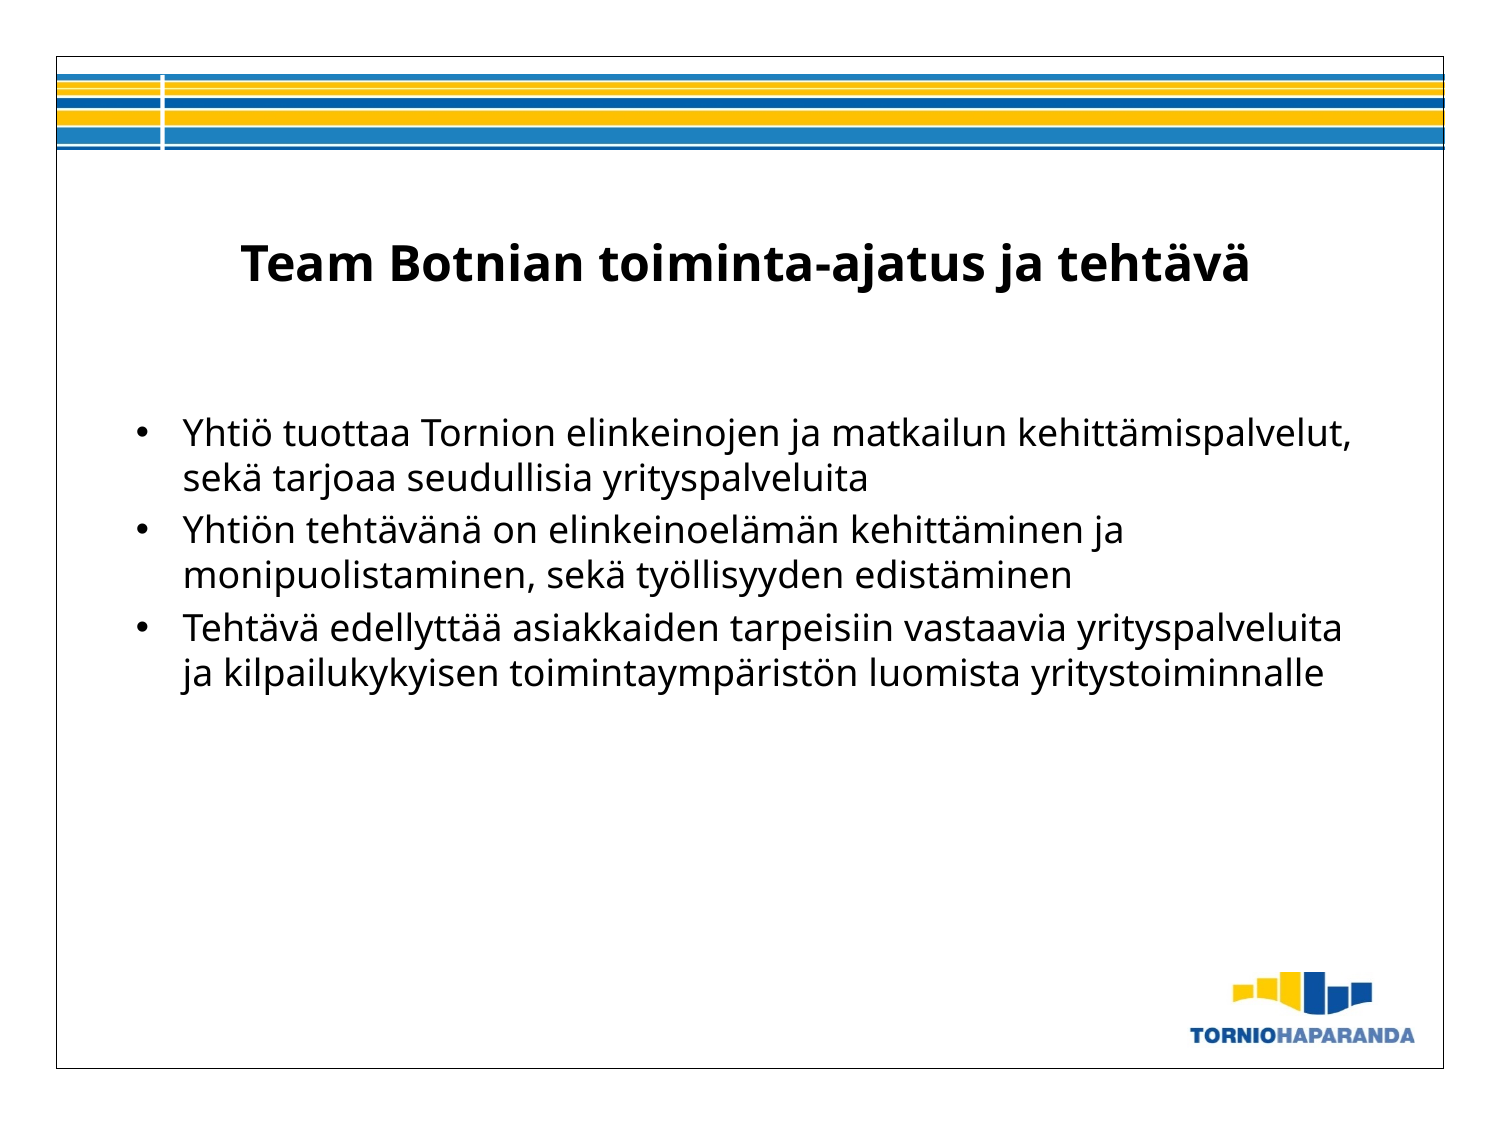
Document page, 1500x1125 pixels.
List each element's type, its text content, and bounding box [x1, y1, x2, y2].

title Team Botnian toiminta-ajatus ja tehtävä [159, 231, 1347, 303]
picture [165, 74, 1443, 150]
picture [57, 74, 162, 150]
picture [1187, 972, 1415, 1048]
list Yhtiö tuottaa Tornion elinkeinojen ja matkailun kehittämispalvelut, sekä tarjoaa seudullisia yrityspalveluita Yhtiön tehtävänä on elinkeinoelämän kehittäminen ja monipuolistaminen, sekä työllisyyden edistäminen Tehtävä edellyttää asiakkaiden tarpeisiin vastaavia yrityspalveluita ja kilpailukykyisen toimintaympäristön luomista yritystoiminnalle [135, 408, 1376, 740]
